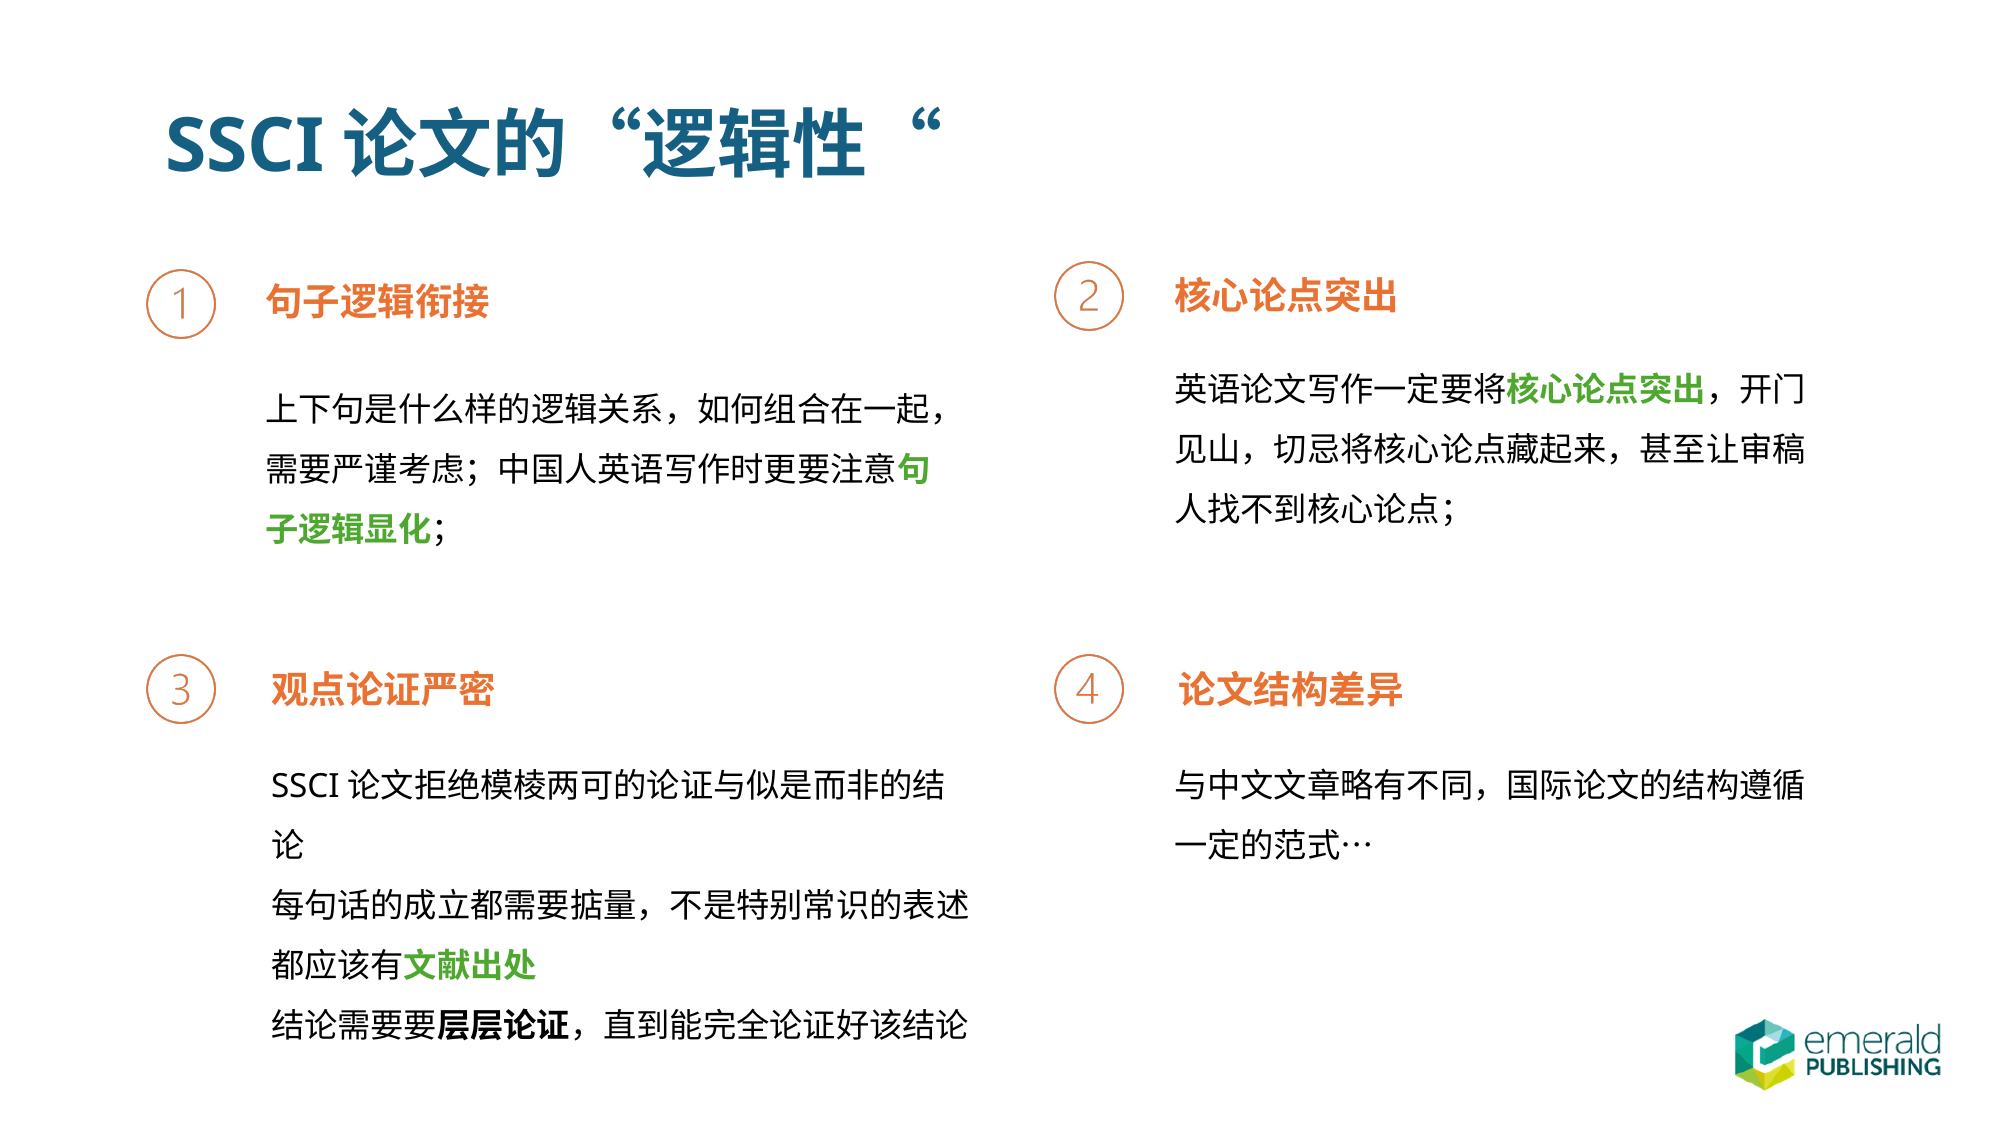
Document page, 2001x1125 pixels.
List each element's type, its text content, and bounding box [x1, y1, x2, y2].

picture [137, 260, 226, 348]
picture [1045, 251, 1134, 340]
picture [137, 645, 226, 733]
picture [1716, 1005, 1956, 1103]
text_box SSCI论文拒绝模棱两可的论证与似是而非的结论 每句话的成立都需要掂量，不是特别常识的表述都应该有文献出处 结论需要要层层论证，直到能完全论证好该结论 [181, 737, 993, 1052]
text_box 英语论文写作一定要将核心论点突出，开门见山，切忌将核心论点藏起来，甚至让审稿人找不到核心论点； [1159, 340, 1843, 536]
text_box 核心论点突出 [1159, 264, 1481, 325]
text_box 上下句是什么样的逻辑关系，如何组合在一起，需要严谨考虑；中国人英语写作时更要注意句子逻辑显化； [250, 361, 968, 556]
picture [1045, 645, 1134, 733]
text_box 句子逻辑衔接 [250, 270, 529, 331]
text_box 与中文文章略有不同，国际论文的结构遵循一定的范式… [1159, 736, 1843, 872]
text_box 论文结构差异 [1134, 658, 1481, 719]
text_box 观点论证严密 [226, 658, 549, 719]
text_box SSCI论文的“逻辑性“ [150, 89, 1602, 195]
